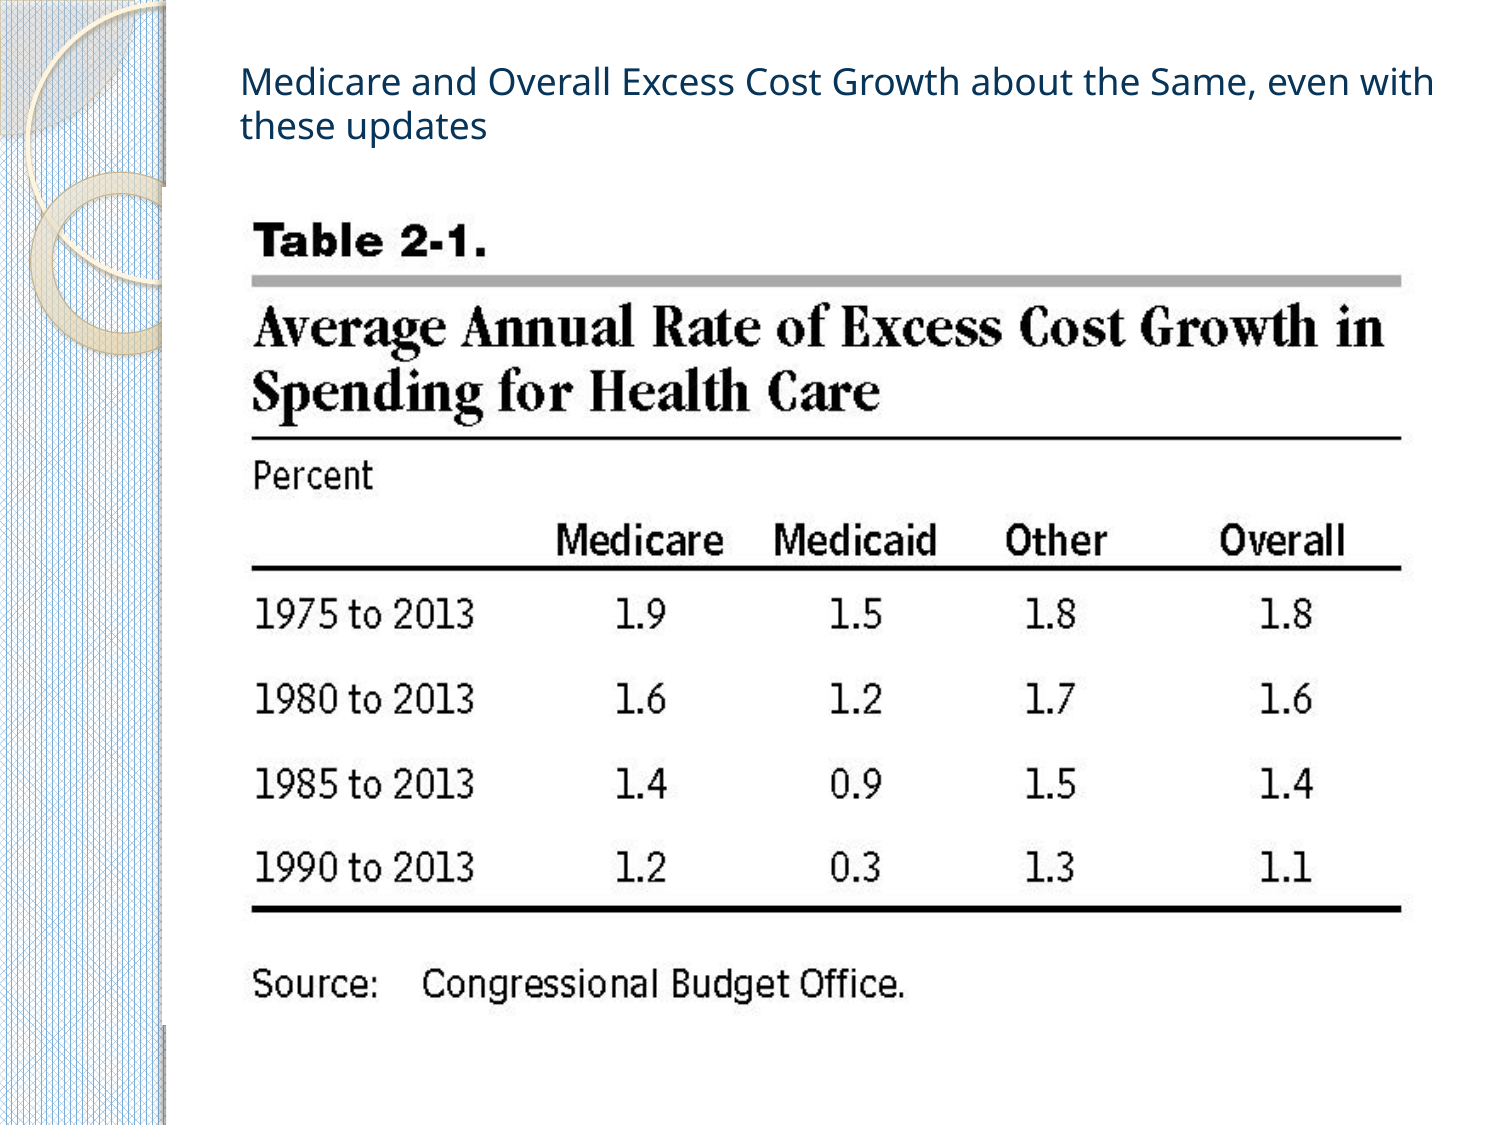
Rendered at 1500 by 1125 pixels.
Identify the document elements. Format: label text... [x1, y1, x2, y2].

title Medicare and Overall Excess Cost Growth about the Same, even with these updates [225, 50, 1500, 155]
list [162, 187, 1456, 1026]
